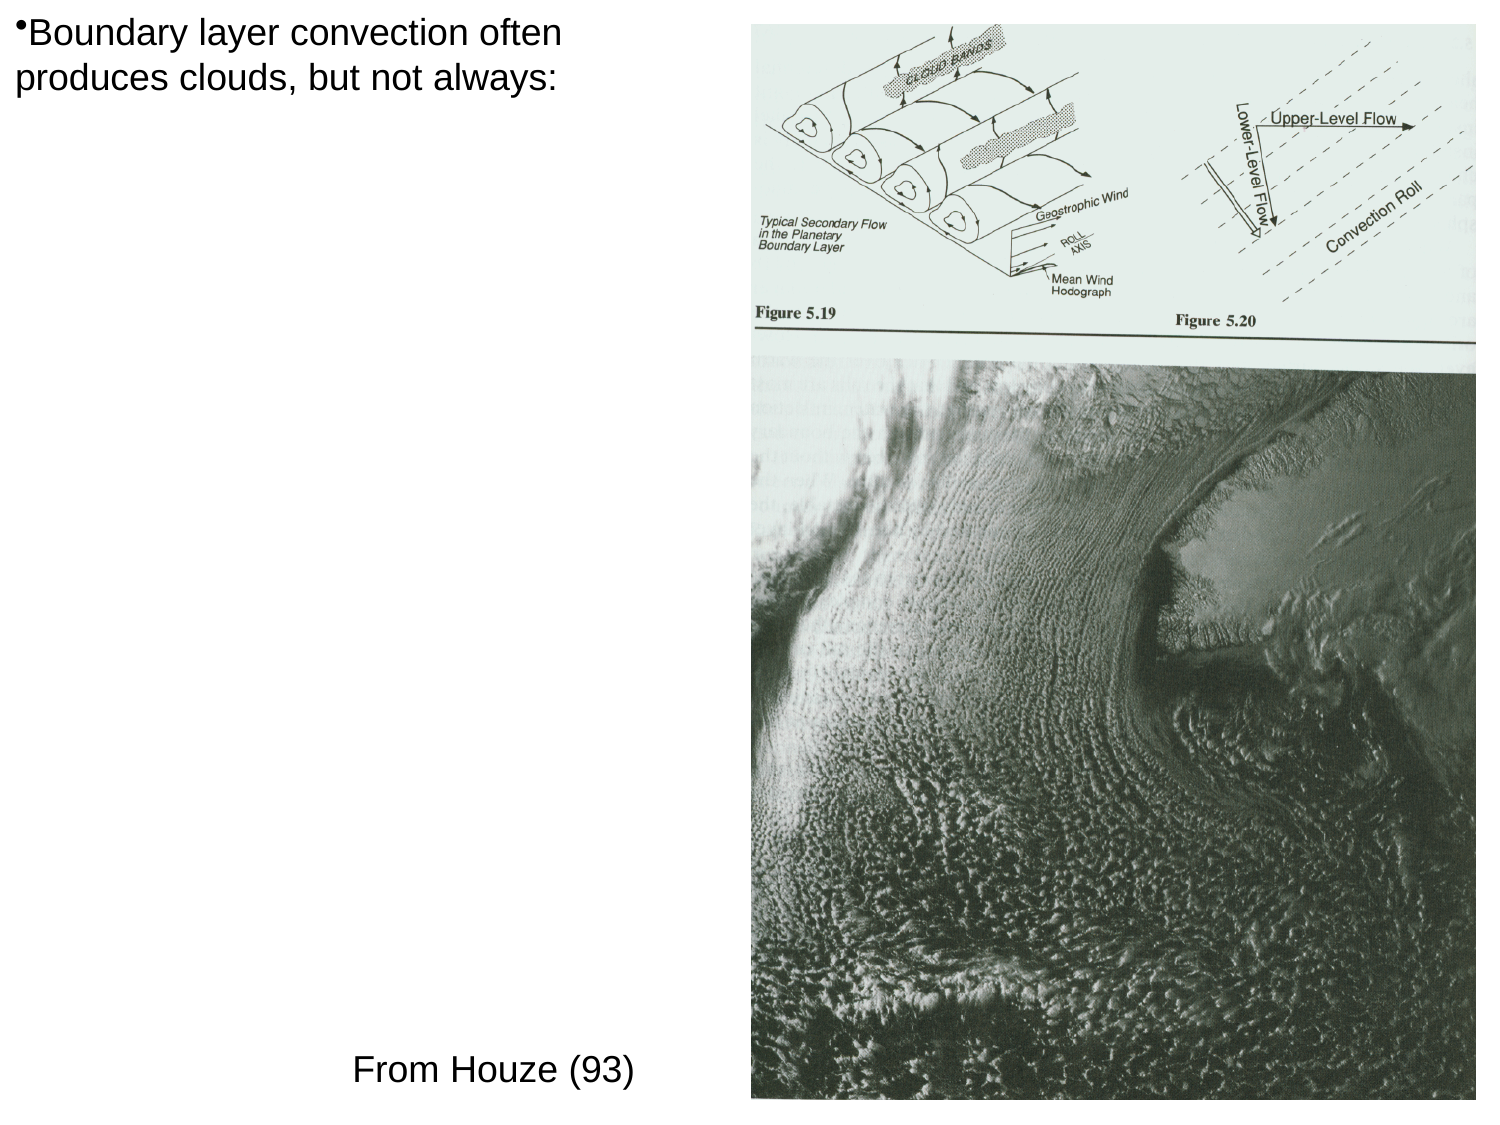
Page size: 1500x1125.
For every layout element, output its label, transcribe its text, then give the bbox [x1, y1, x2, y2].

subtitle Boundary layer convection often produces clouds, but not always: [0, 0, 726, 826]
text_box From Houze (93) [337, 1037, 738, 1098]
picture [751, 24, 1477, 1101]
